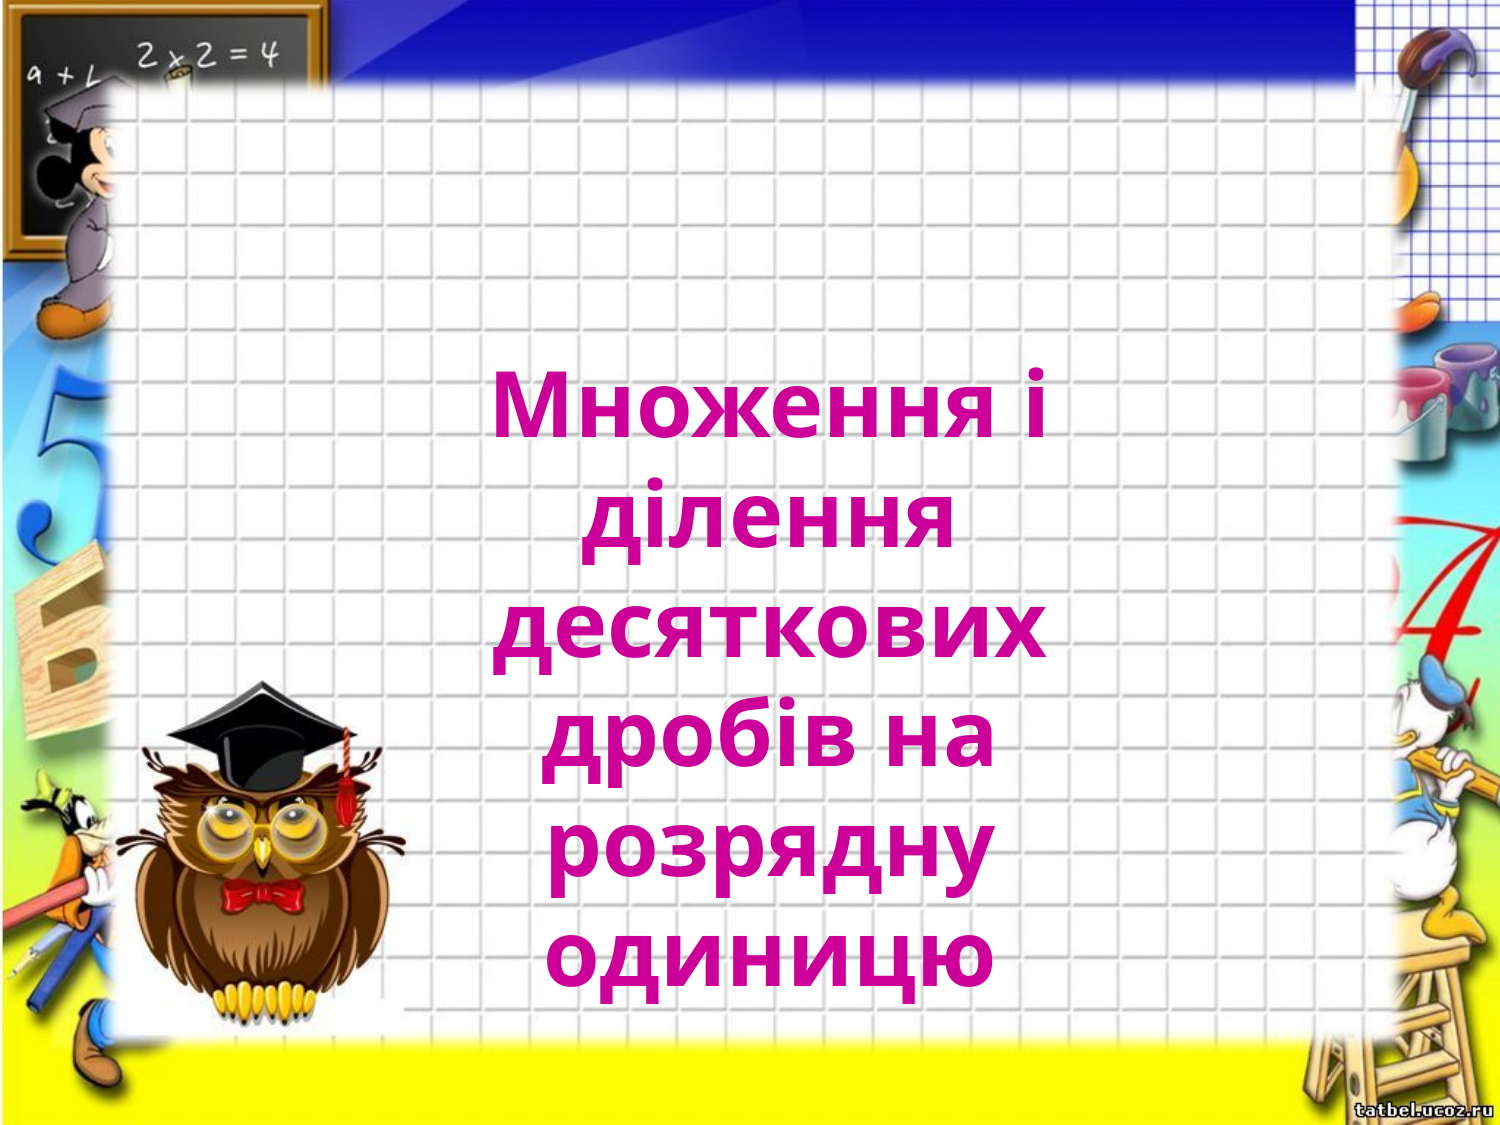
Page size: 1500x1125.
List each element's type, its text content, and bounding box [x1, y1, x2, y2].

picture [0, 0, 1500, 1125]
text_box Множення і ділення десяткових дробів на розрядну одиницю [316, 338, 1224, 1013]
